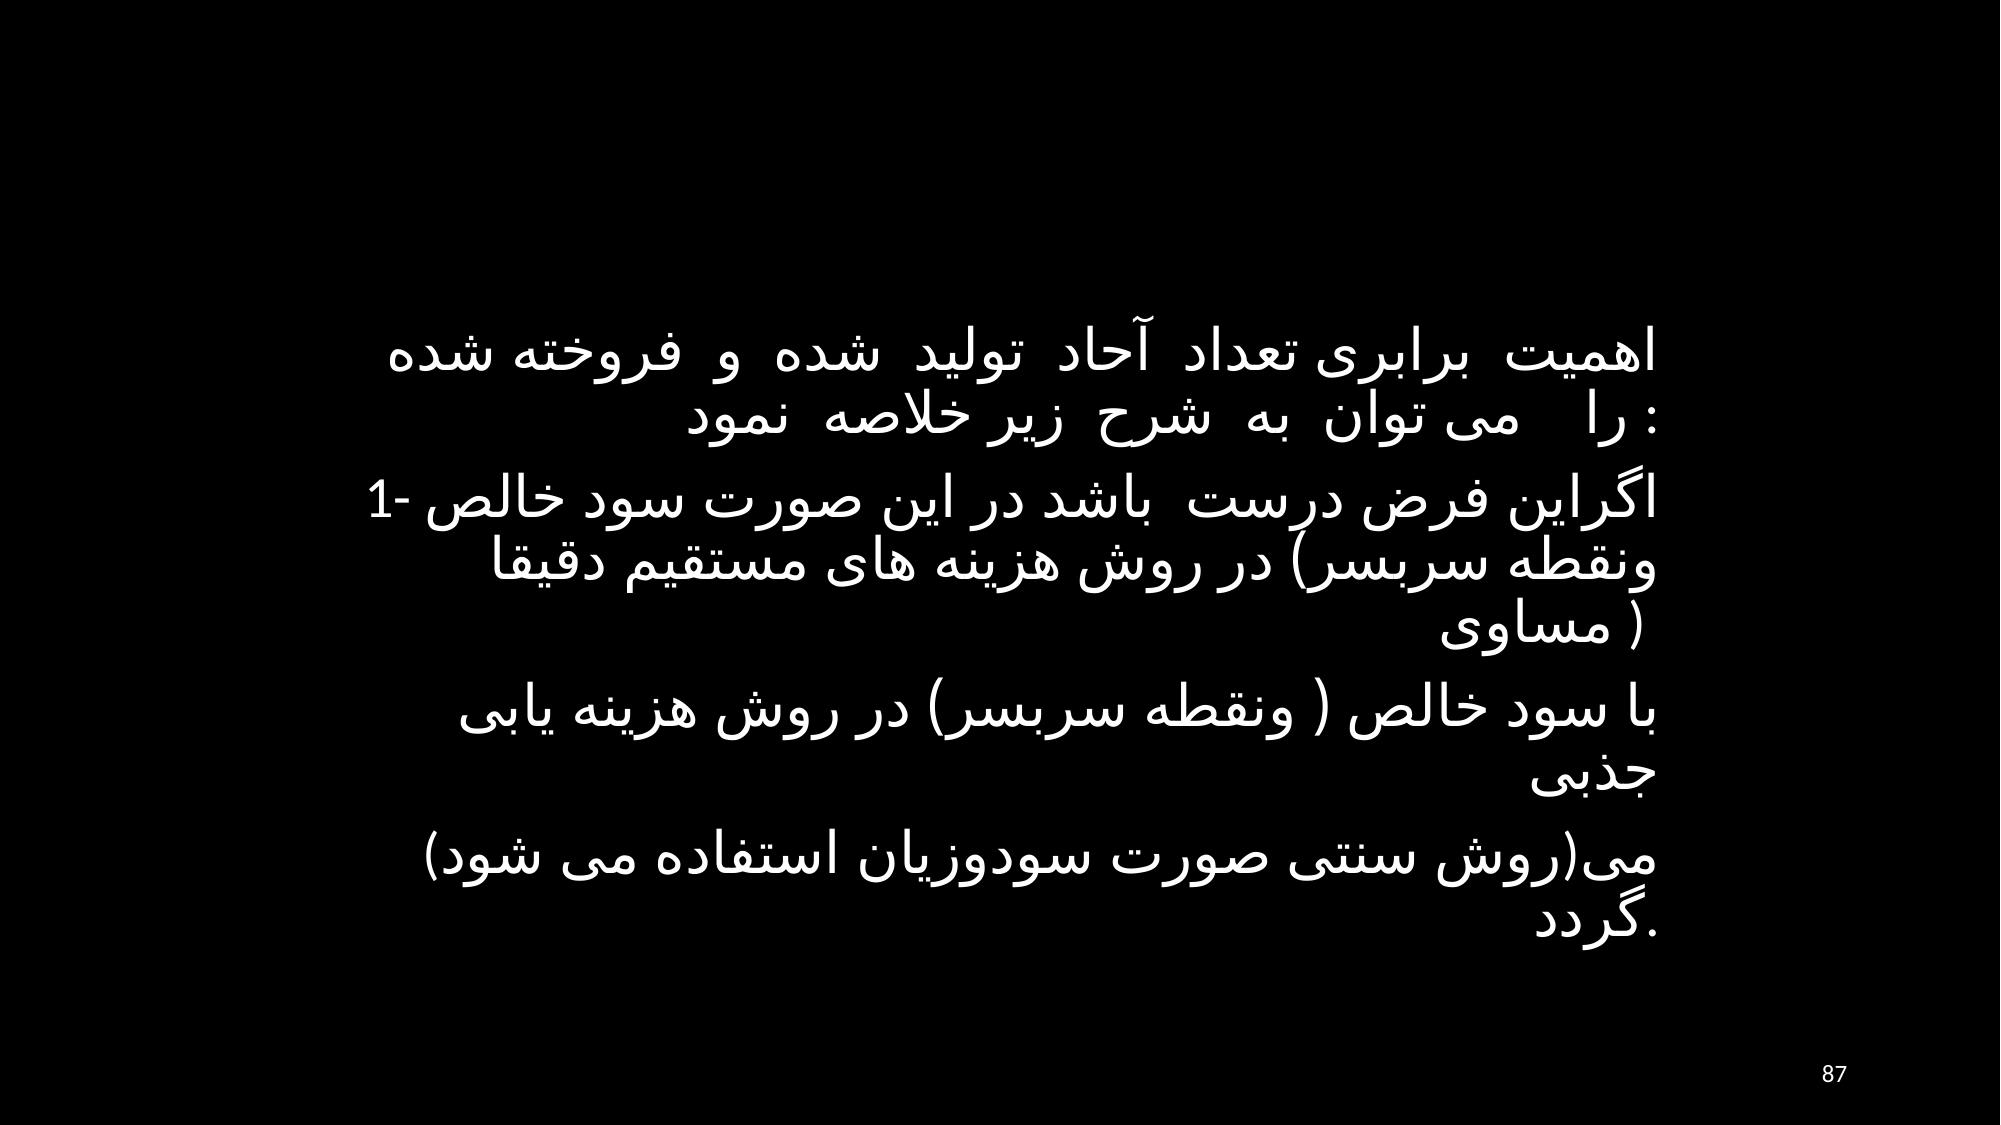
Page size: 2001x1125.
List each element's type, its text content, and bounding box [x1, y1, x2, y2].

slide_number 87 [1412, 1042, 1863, 1103]
list اهمیت برابری تعداد آحاد تولید شده و فروخته شده را می توان به شرح زیر خلاصه نمود : 1- اگراین فرض درست باشد در این صورت سود خالص ونقطه سربسر) در روش هزینه های مستقیم دقیقا مساوی ) با سود خالص ( ونقطه سربسر) در روش هزینه یابی جذبی (روش سنتی صورت سودوزیان استفاده می شود)می گردد. [324, 312, 1675, 908]
